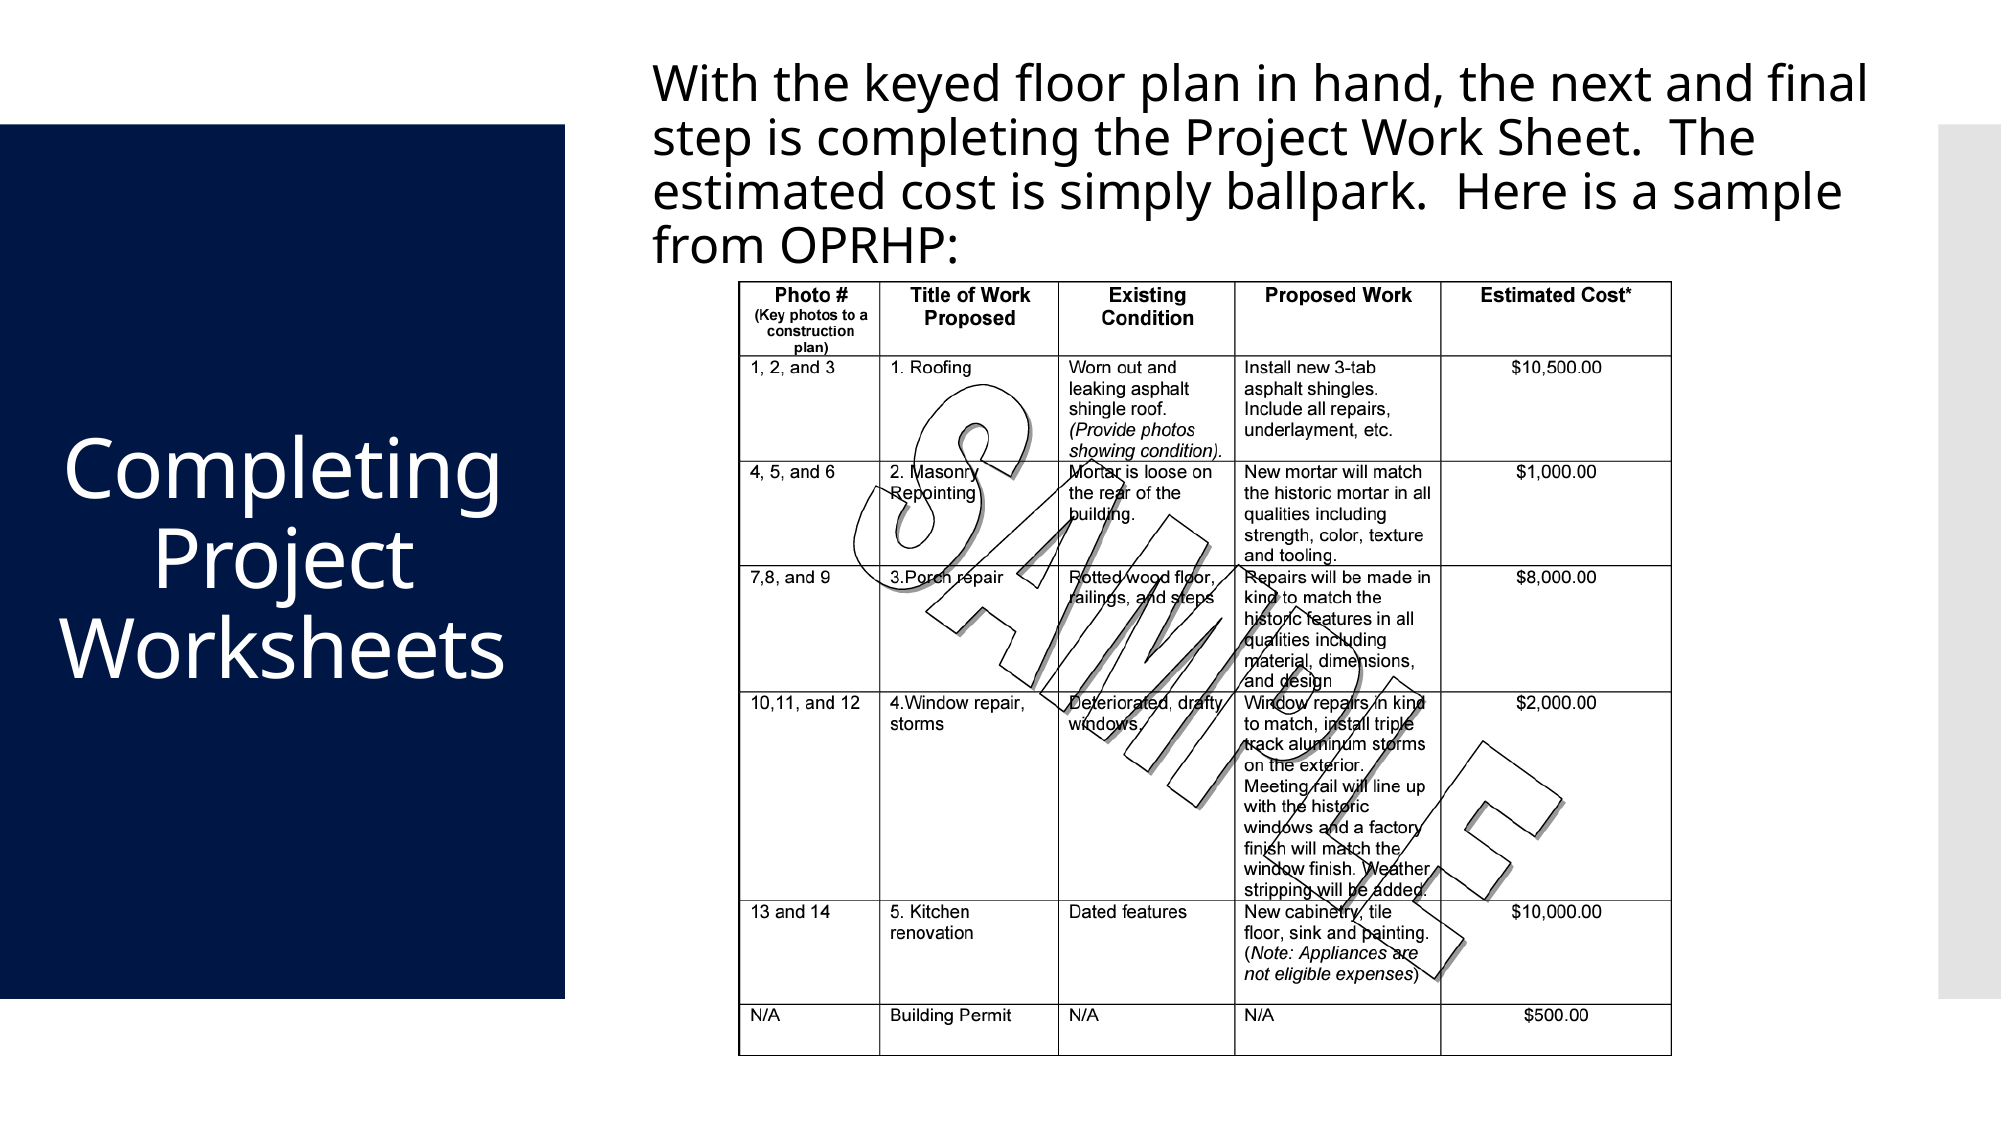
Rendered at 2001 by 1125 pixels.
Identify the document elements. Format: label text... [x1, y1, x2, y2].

list With the keyed floor plan in hand, the next and final step is completing the Project Work Sheet. The estimated cost is simply ballpark. Here is a sample from OPRHP: [637, 99, 1889, 233]
title Completing Project Worksheets [41, 184, 525, 940]
picture [738, 281, 1672, 1056]
